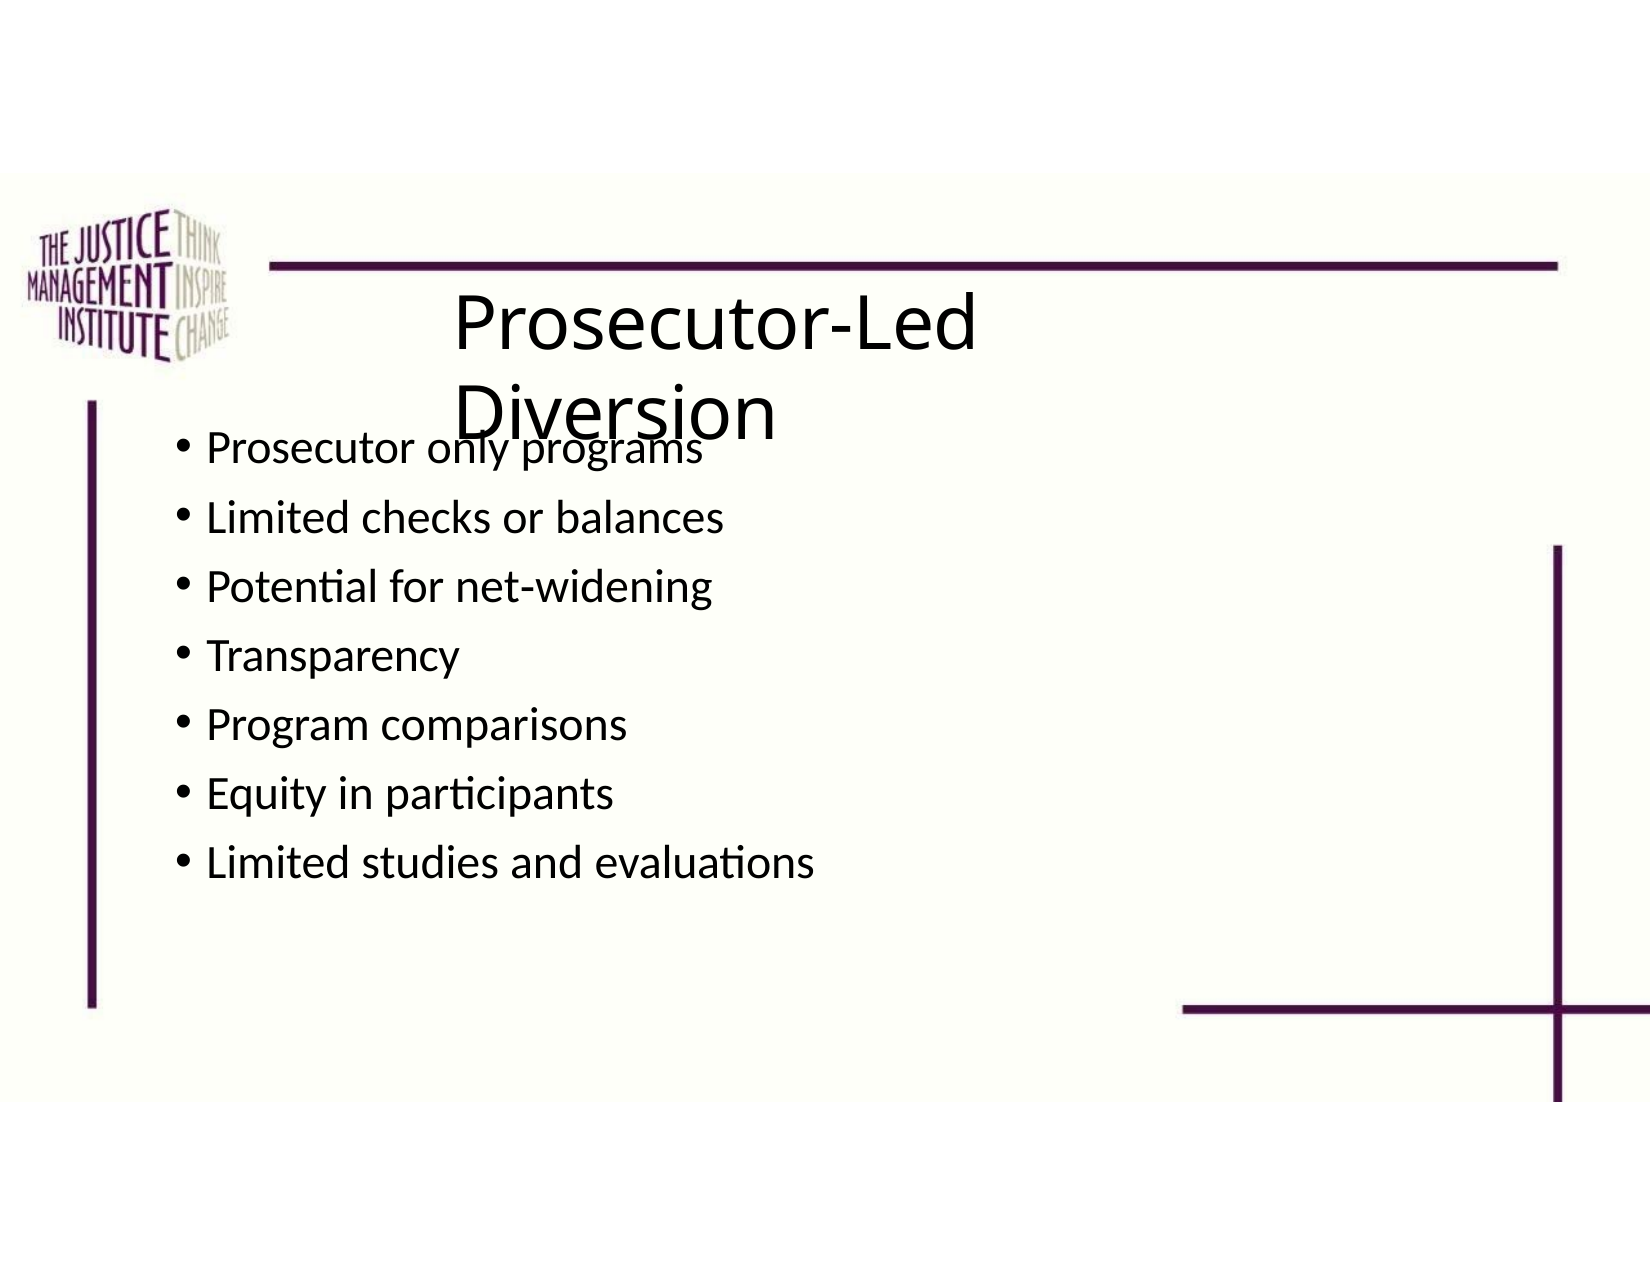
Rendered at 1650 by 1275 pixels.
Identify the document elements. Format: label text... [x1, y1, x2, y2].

text_box Prosecutor only programs Limited checks or balances Potential for net‐widening Transparency Program comparisons Equity in participants Limited studies and evaluations [173, 402, 822, 889]
picture [0, 173, 1650, 1102]
title Prosecutor‐Led Diversion [449, 272, 1200, 488]
